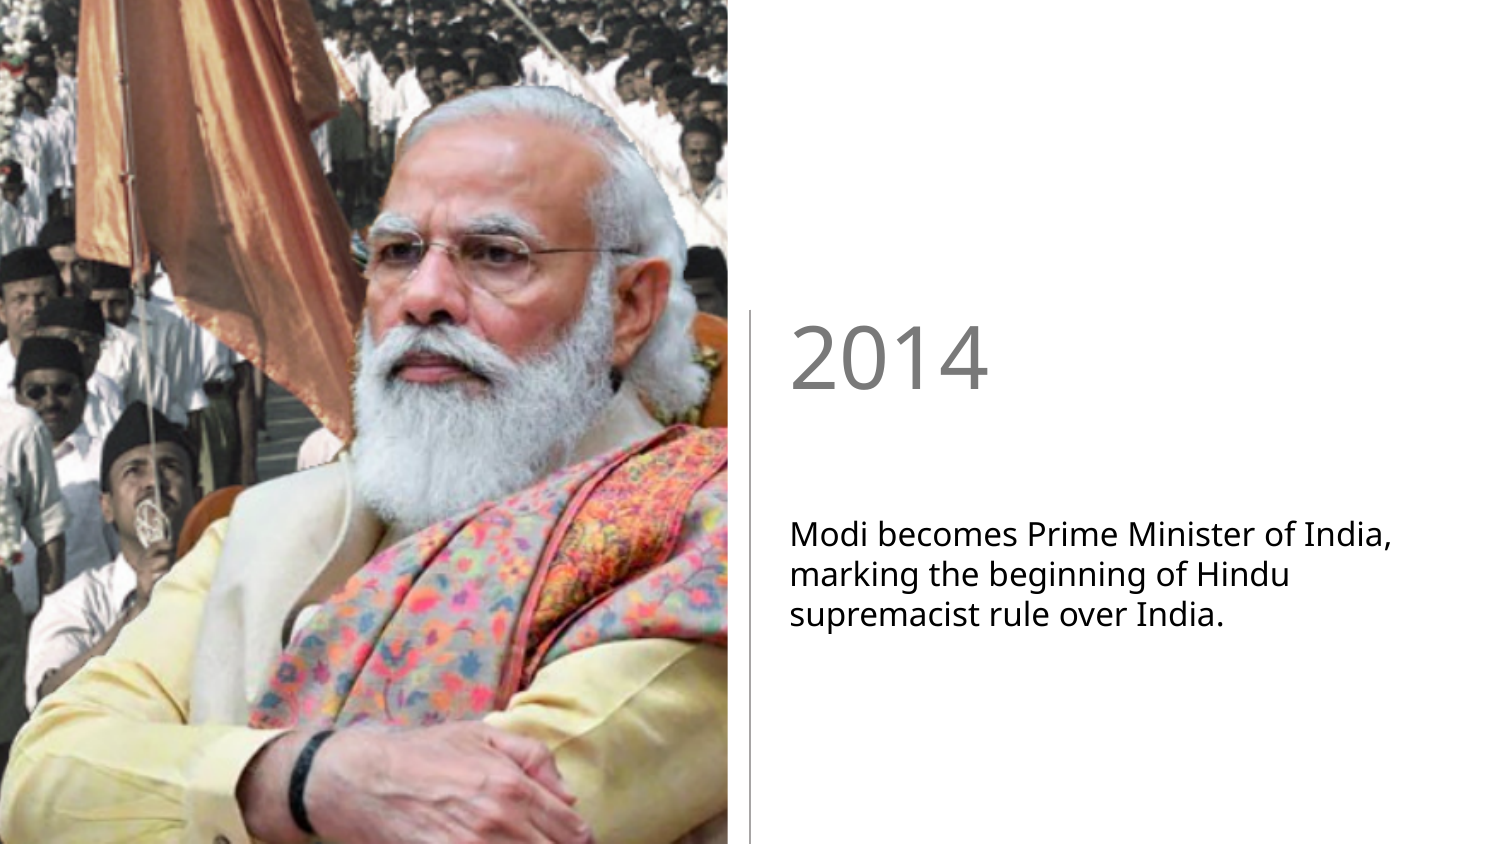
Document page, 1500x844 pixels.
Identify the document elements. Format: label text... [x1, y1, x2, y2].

list Modi becomes Prime Minister of India, marking the beginning of Hindu supremacist rule over India. [774, 421, 1423, 725]
picture [0, 0, 728, 844]
title 2014 [774, 286, 1348, 421]
